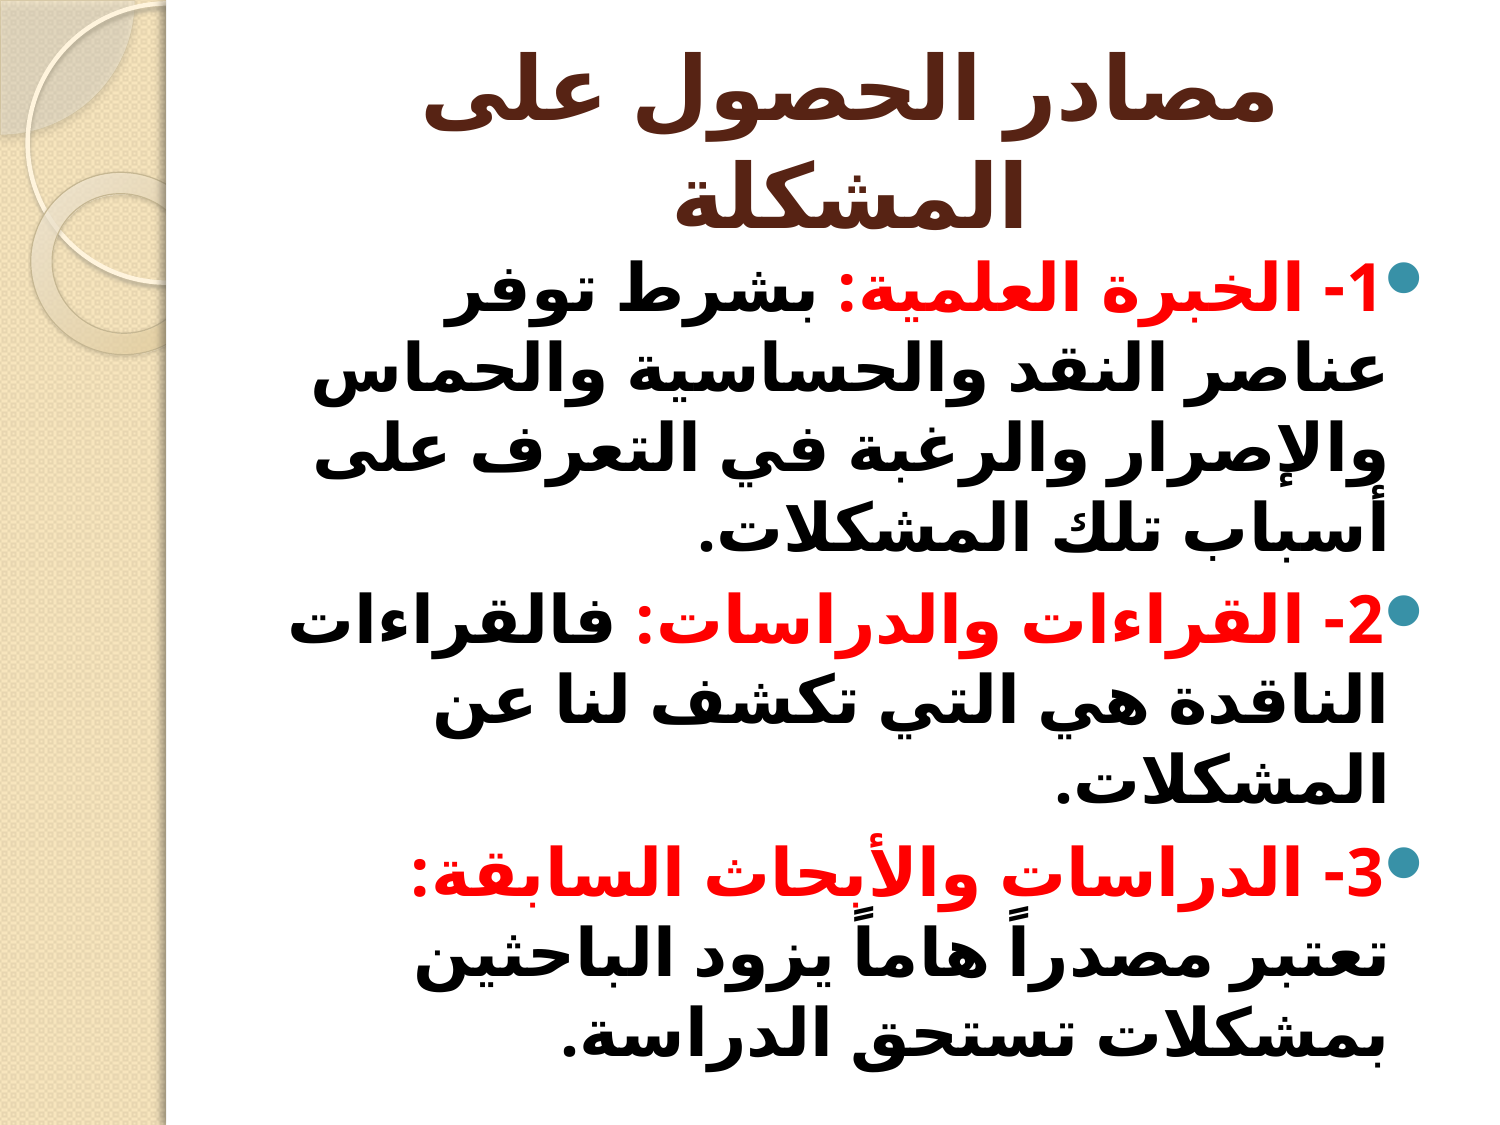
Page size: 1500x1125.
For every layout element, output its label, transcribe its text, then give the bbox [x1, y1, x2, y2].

list 1- الخبرة العلمية: بشرط توفر عناصر النقد والحساسية والحماس والإصرار والرغبة في التعرف على أسباب تلك المشكلات. 2- القراءات والدراسات: فالقراءات الناقدة هي التي تكشف لنا عن المشكلات. 3- الدراسات والأبحاث السابقة: تعتبر مصدراً هاماً يزود الباحثين بمشكلات تستحق الدراسة. [235, 237, 1466, 1025]
title مصادر الحصول على المشكلة [235, 45, 1466, 233]
